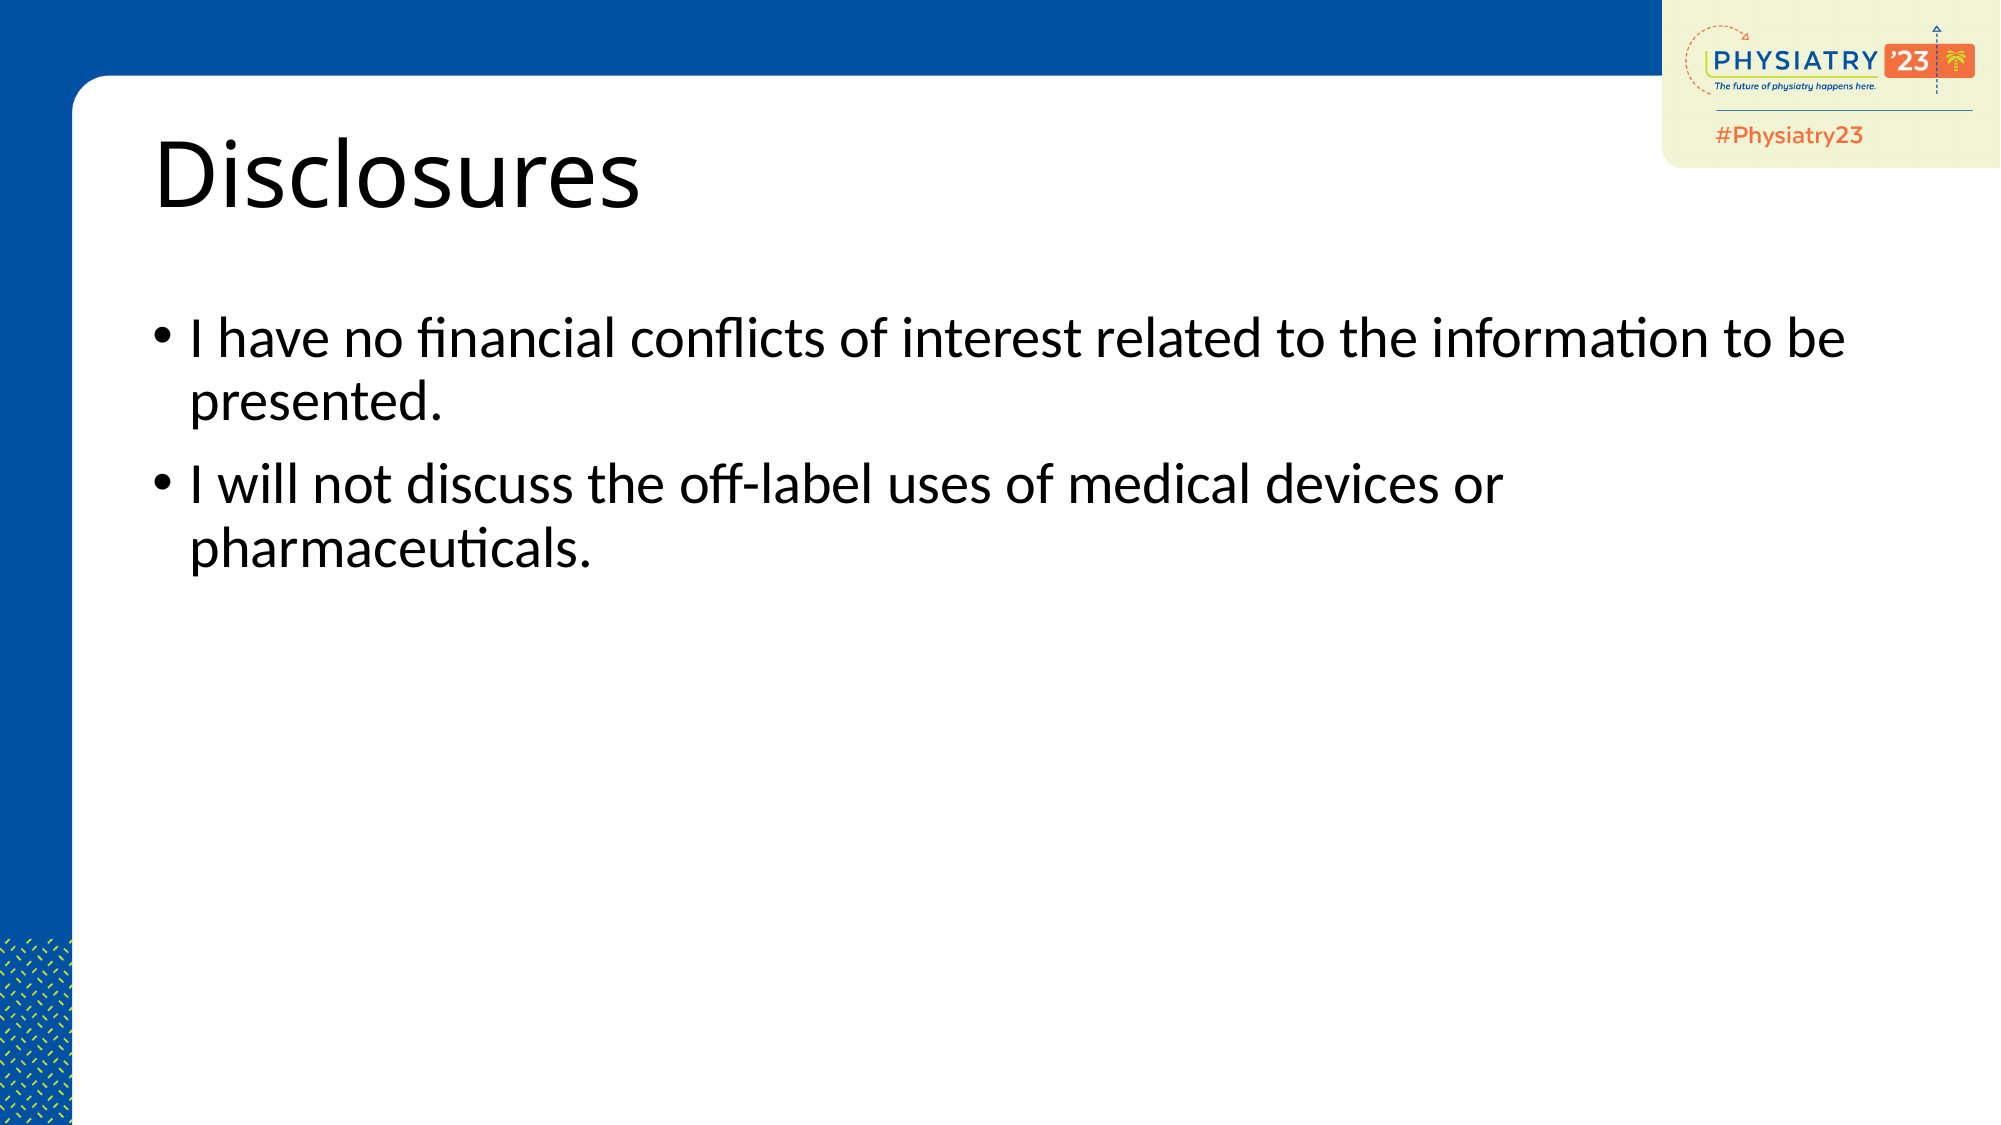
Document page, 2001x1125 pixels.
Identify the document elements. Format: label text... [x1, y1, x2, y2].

list I have no financial conflicts of interest related to the information to be presented. I will not discuss the off-label uses of medical devices or pharmaceuticals. [137, 299, 1863, 1014]
title Disclosures [137, 77, 1661, 278]
picture [0, 0, 2000, 1125]
